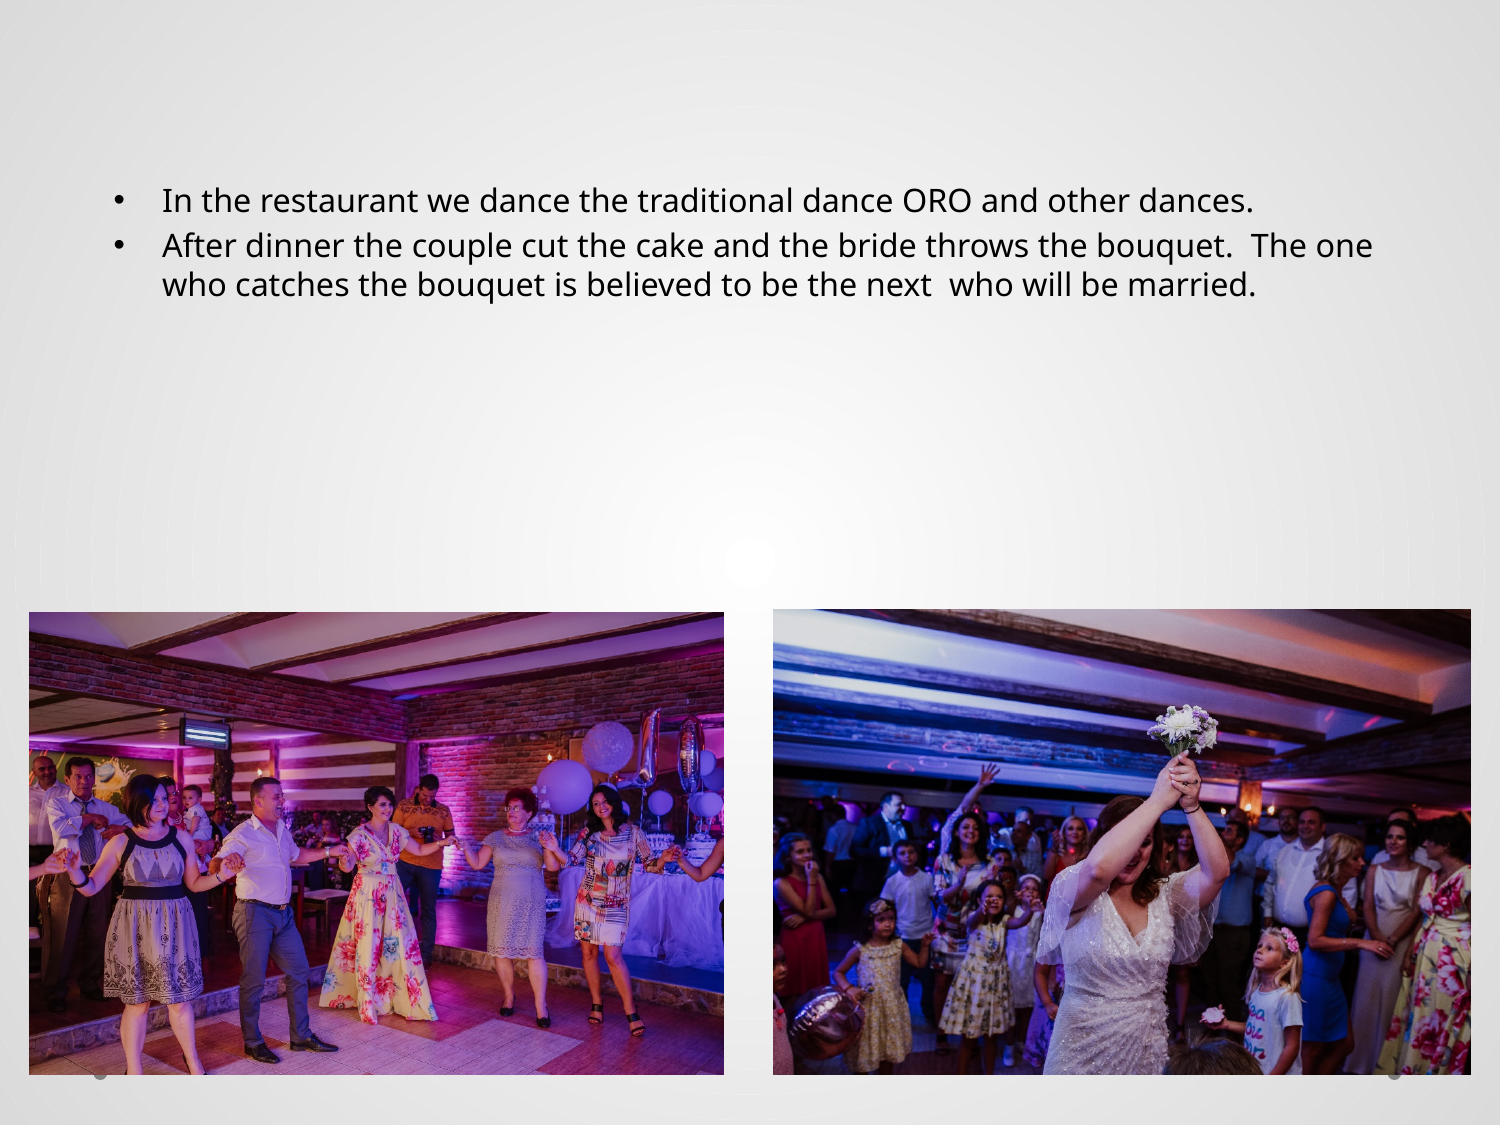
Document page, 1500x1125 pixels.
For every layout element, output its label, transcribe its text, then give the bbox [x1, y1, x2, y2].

picture [29, 611, 724, 1075]
picture [773, 609, 1471, 1075]
list In the restaurant we dance the traditional dance ORO and other dances. After dinner the couple cut the cake and the bride throws the bouquet. The one who catches the bouquet is believed to be the next who will be married. [98, 172, 1449, 362]
